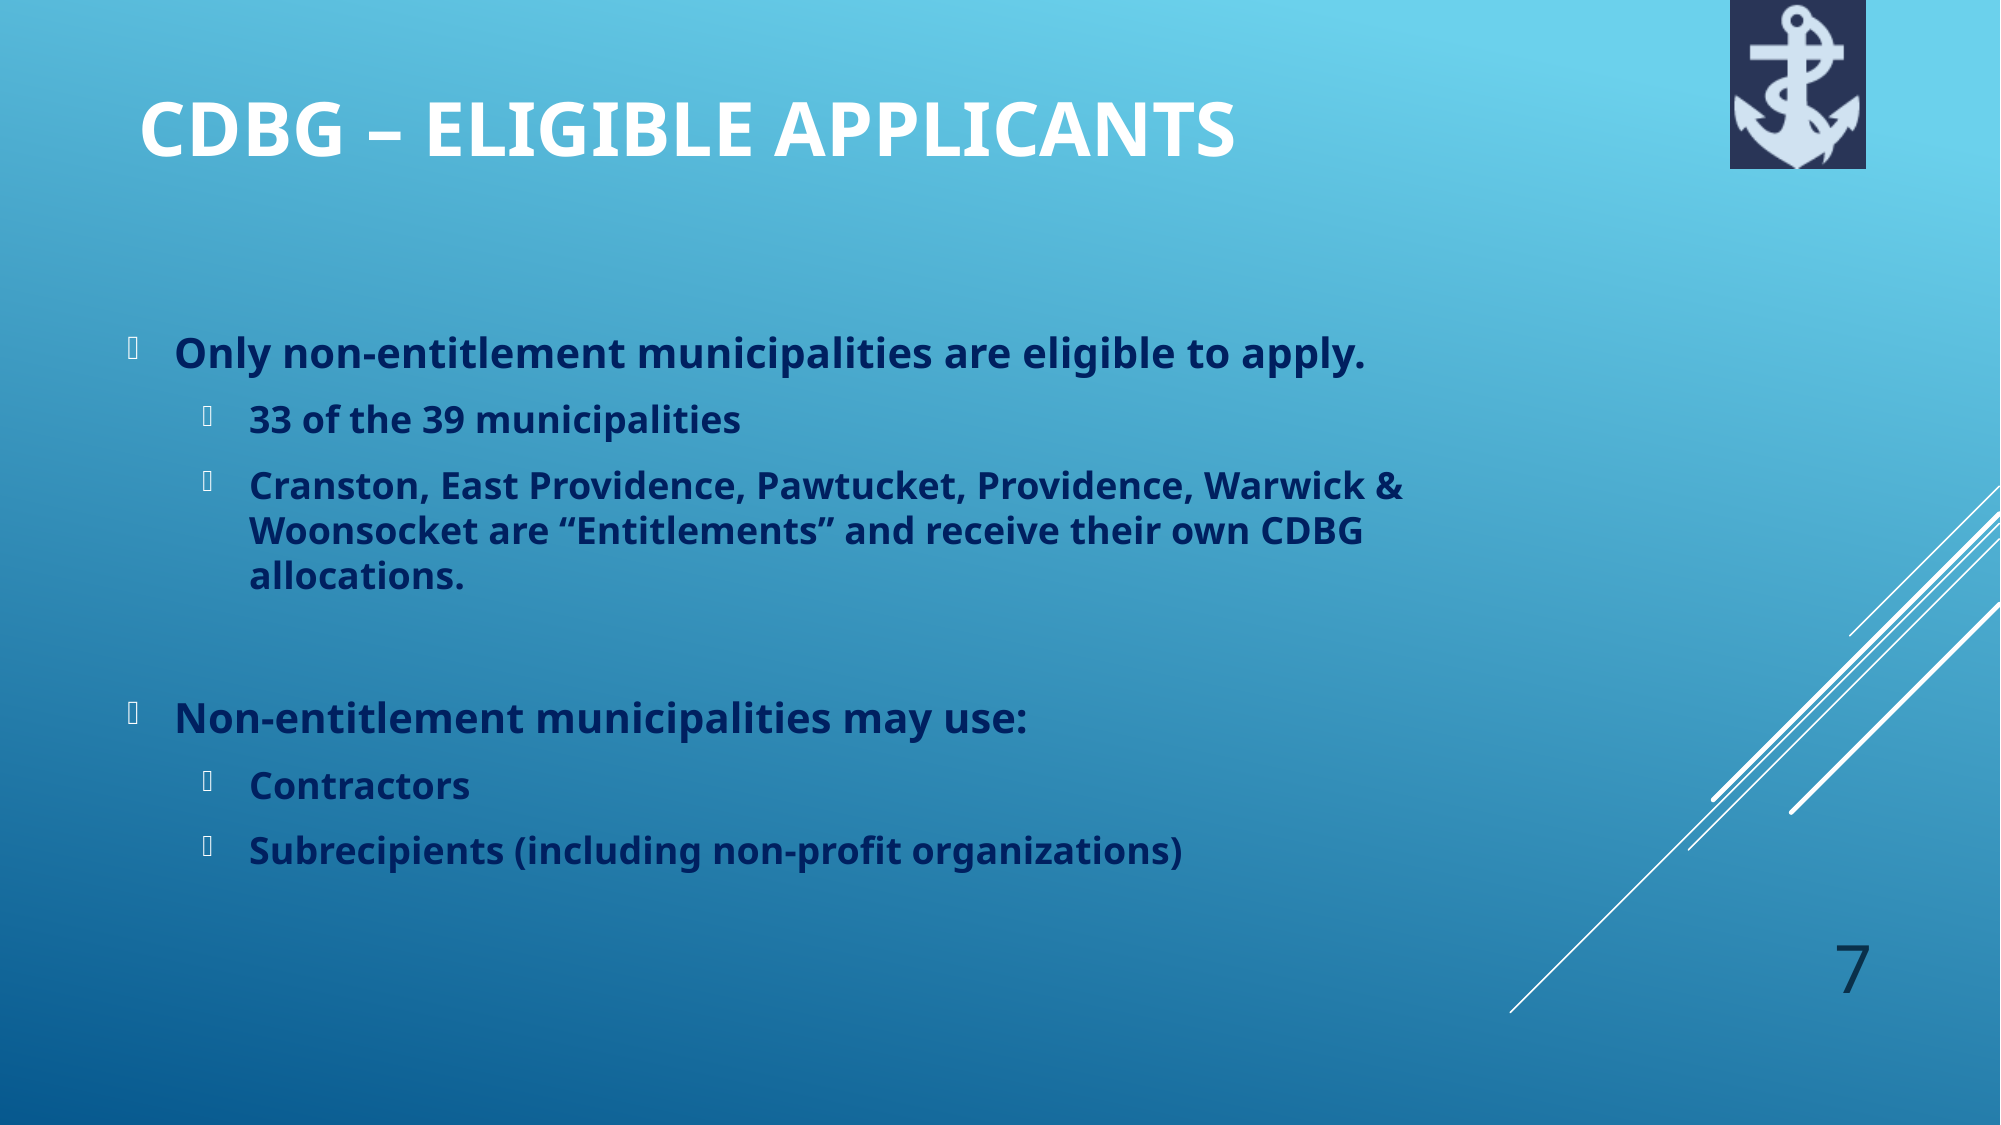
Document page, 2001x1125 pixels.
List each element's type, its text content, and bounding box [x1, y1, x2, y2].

slide_number 7 [1700, 915, 1888, 1025]
picture [1729, 0, 1867, 169]
list Only non-entitlement municipalities are eligible to apply. 33 of the 39 municipalities Cranston, East Providence, Pawtucket, Providence, Warwick & Woonsocket are “Entitlements” and receive their own CDBG allocations. Non-entitlement municipalities may use: Contractors Subrecipients (including non-profit organizations) [112, 250, 1513, 949]
title CDBG – Eligible Applicants [123, 0, 1524, 279]
